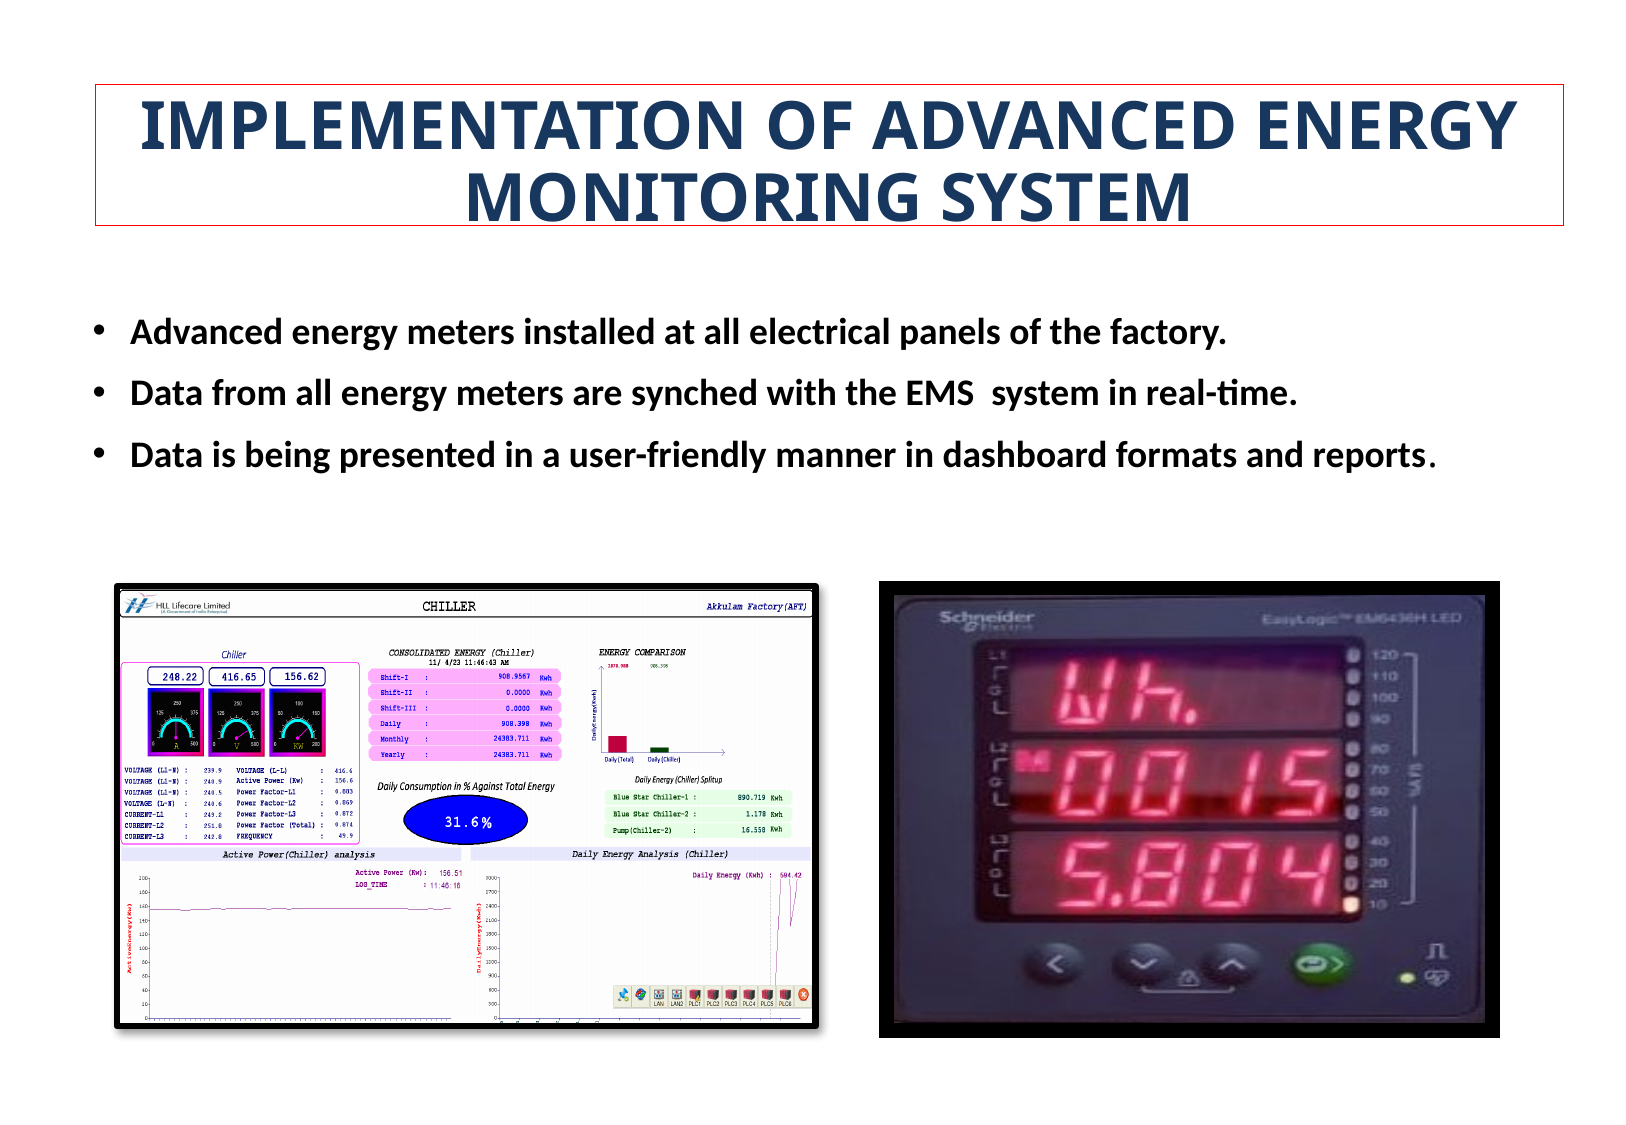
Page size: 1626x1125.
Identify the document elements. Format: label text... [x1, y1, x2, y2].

picture [893, 595, 1486, 1024]
text_box Advanced energy meters installed at all electrical panels of the factory. Data from all energy meters are synched with the EMS system in real-time. Data is being presented in a user-friendly manner in dashboard formats and reports. [77, 304, 1541, 483]
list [120, 589, 813, 1024]
title IMPLEMENTATION OF ADVANCED ENERGY MONITORING SYSTEM [95, 84, 1564, 226]
